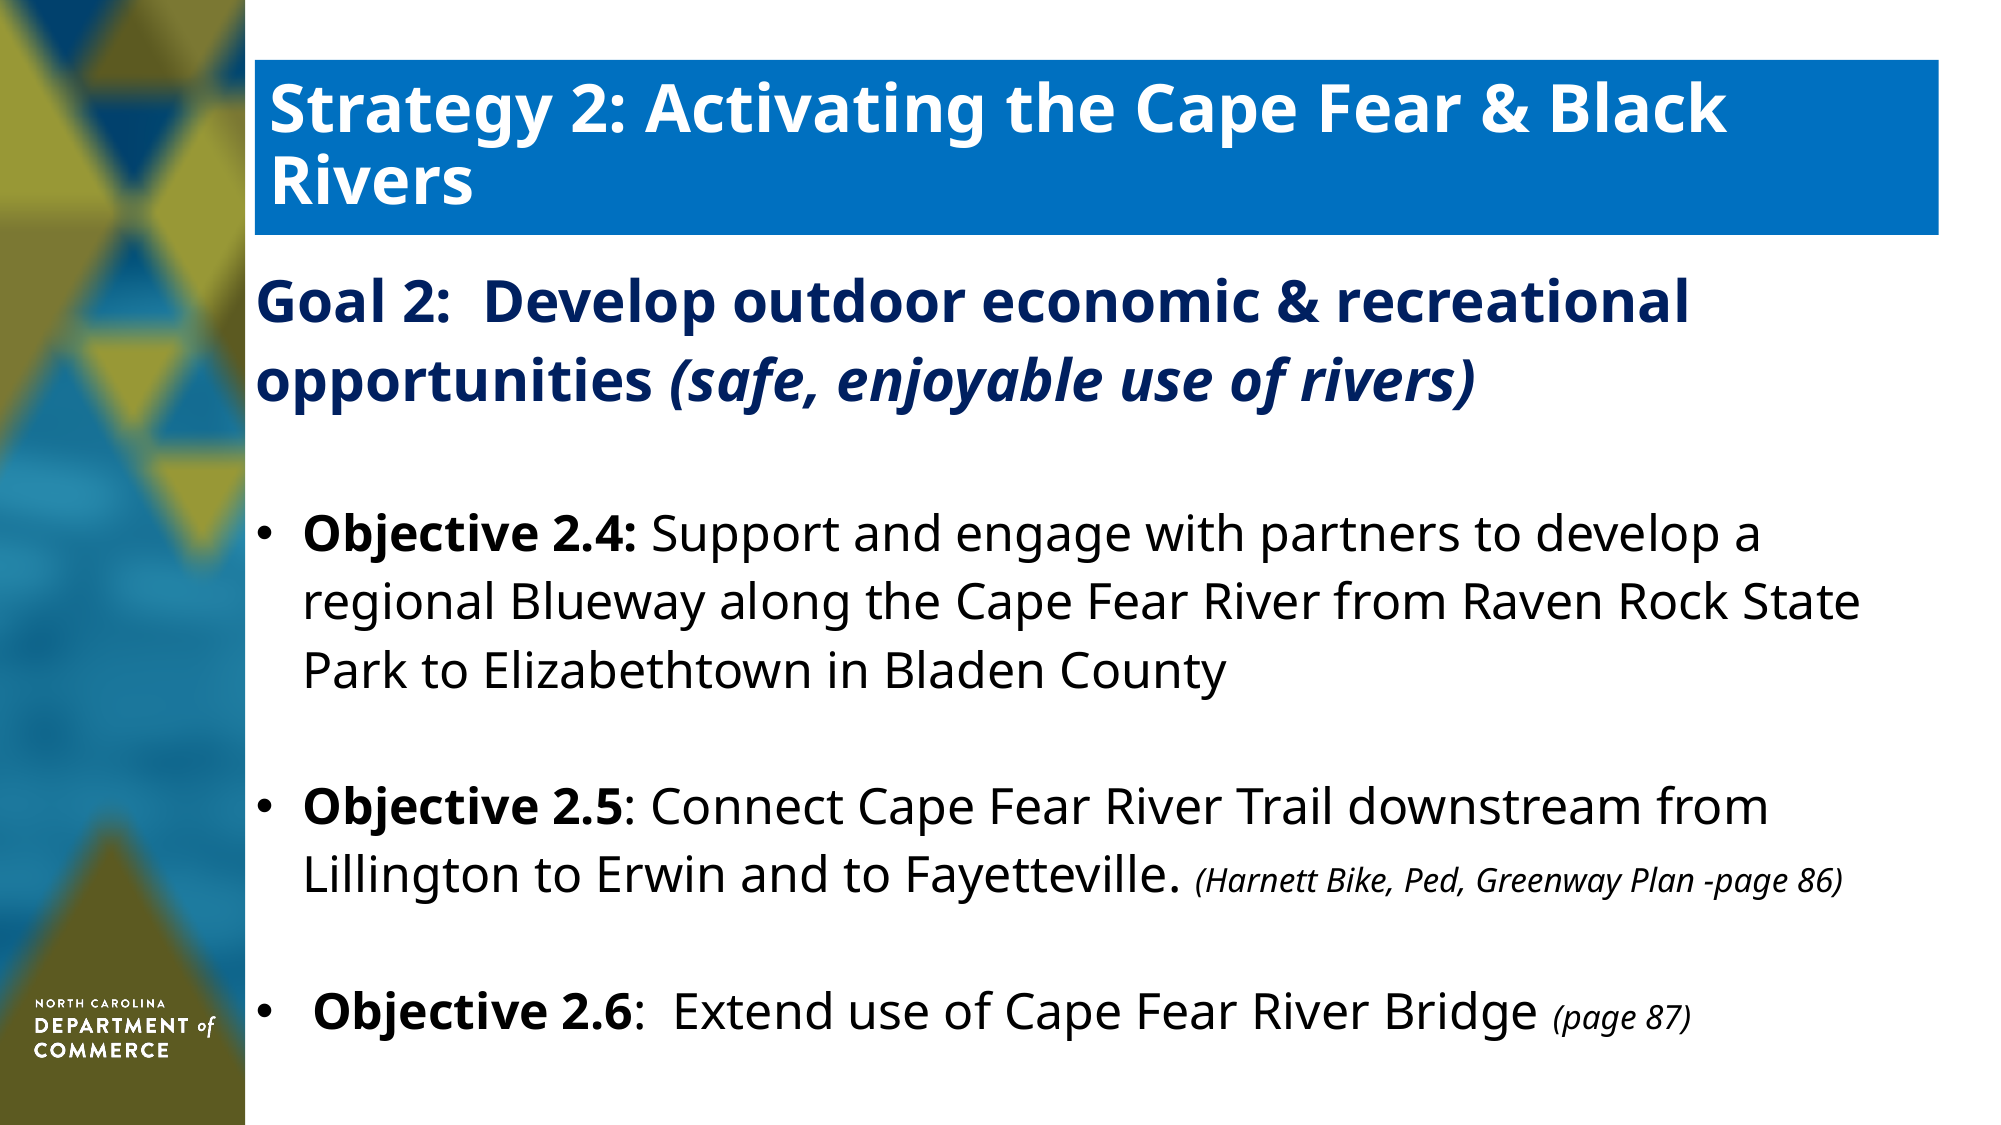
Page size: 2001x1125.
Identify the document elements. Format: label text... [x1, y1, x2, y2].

table_header Goal 2: Develop outdoor economic & recreational opportunities (safe, enjoyable use of rivers) Objective 2.4: Support and engage with partners to develop a regional Blueway along the Cape Fear River from Raven Rock State Park to Elizabethtown in Bladen County Objective 2.5: Connect Cape Fear River Trail downstream from Lillington to Erwin and to Fayetteville. (Harnett Bike, Ped, Greenway Plan -page 86) Objective 2.6: Extend use of Cape Fear River Bridge (page 87) Objective 2.7: Support Construction of Coats to Dunn-Erwin Rail Trail. [255, 259, 1939, 1125]
picture [0, 0, 246, 1125]
title Strategy 2: Activating the Cape Fear & Black Rivers [254, 59, 1939, 235]
